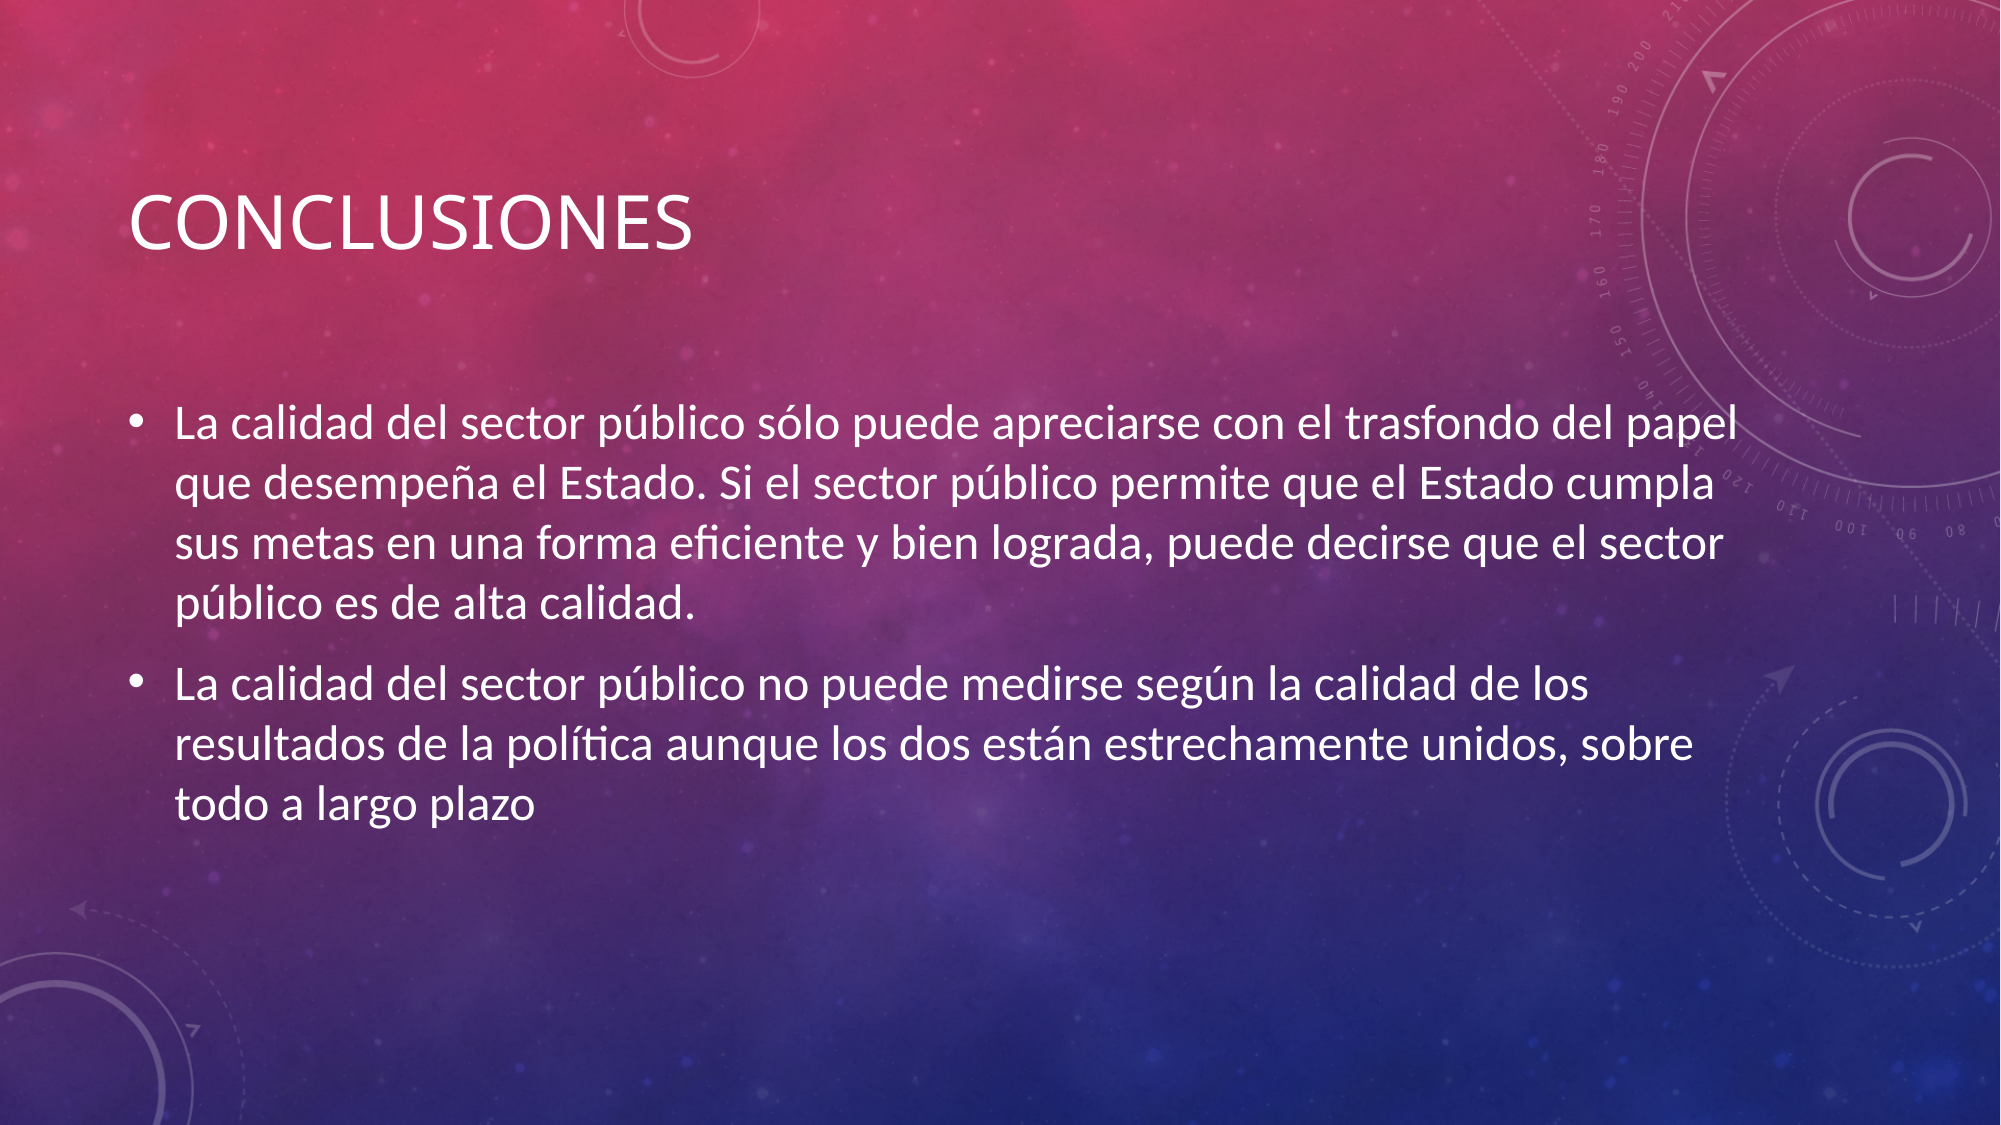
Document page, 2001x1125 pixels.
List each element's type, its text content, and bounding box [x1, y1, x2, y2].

title Conclusiones [112, 99, 1775, 339]
picture [0, 0, 2001, 1125]
list La calidad del sector público sólo puede apreciarse con el trasfondo del papel que desempeña el Estado. Si el sector público permite que el Estado cumpla sus metas en una forma eficiente y bien lograda, puede decirse que el sector público es de alta calidad. La calidad del sector público no puede medirse según la calidad de los resultados de la política aunque los dos están estrechamente unidos, sobre todo a largo plazo [112, 351, 1775, 950]
